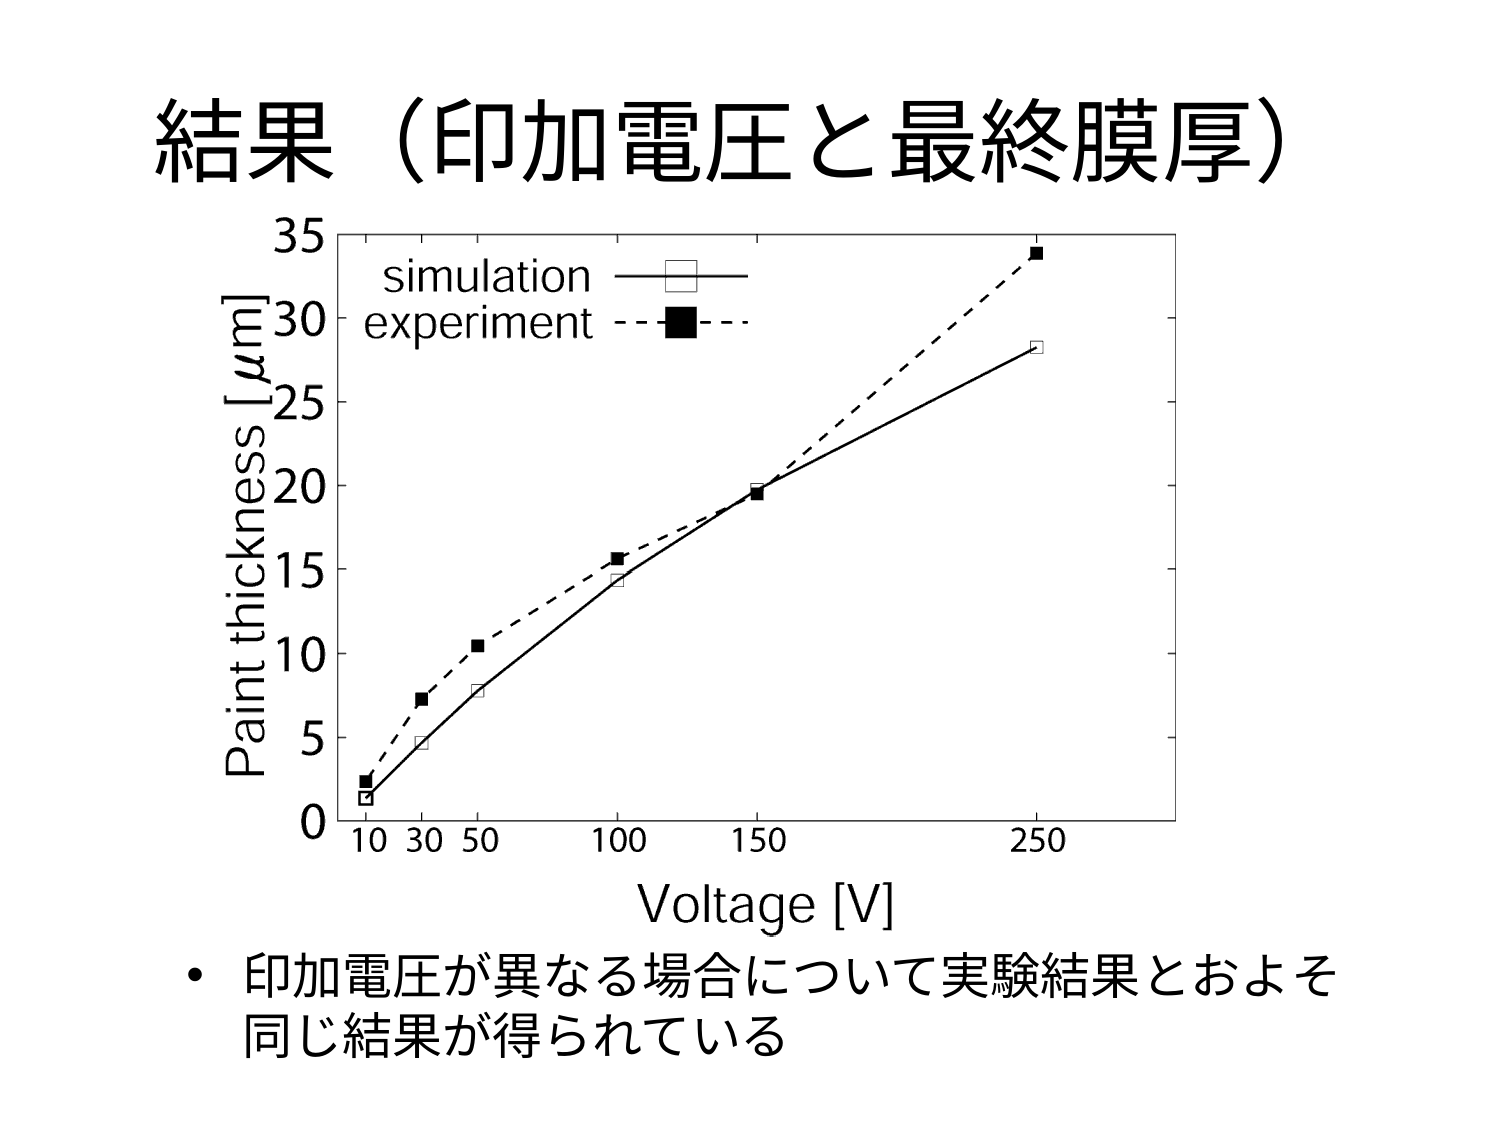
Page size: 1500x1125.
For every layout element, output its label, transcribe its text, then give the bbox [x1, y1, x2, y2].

list 印加電圧が異なる場合について実験結果とおよそ同じ結果が得られている [171, 936, 1376, 1083]
picture [218, 207, 1176, 937]
title 結果（印加電圧と最終膜厚） [75, 45, 1425, 233]
